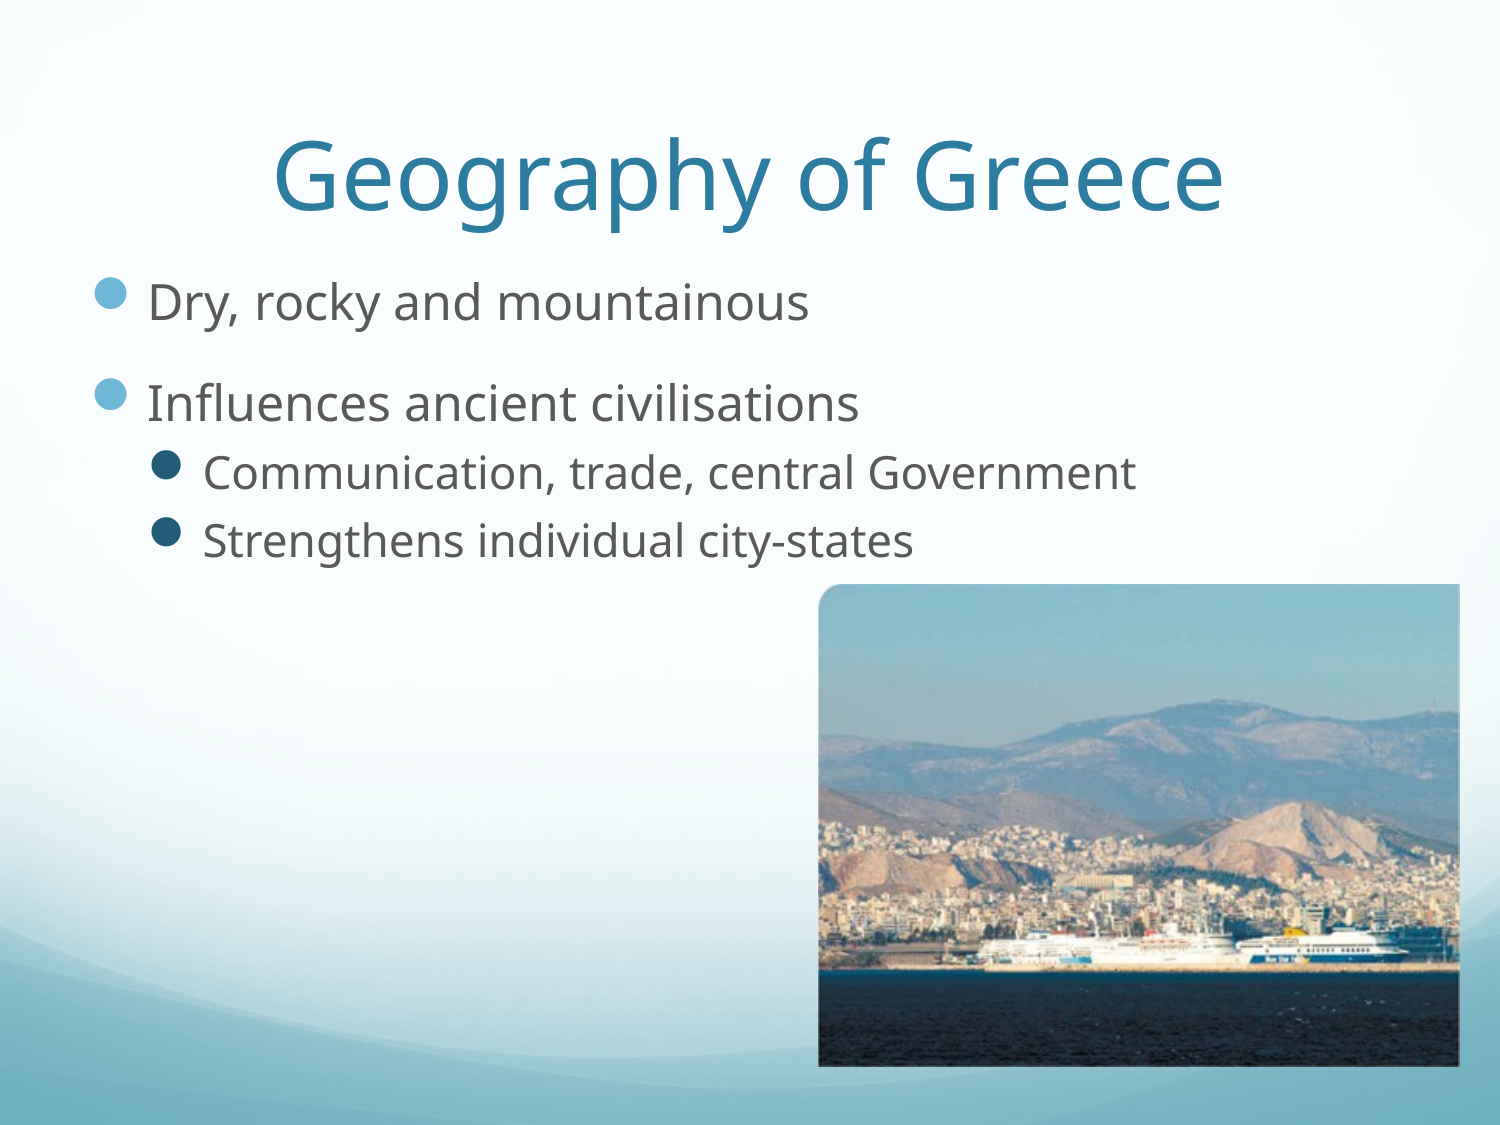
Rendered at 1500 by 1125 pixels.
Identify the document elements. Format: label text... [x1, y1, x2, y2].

picture [817, 584, 1460, 1068]
list Dry, rocky and mountainous Influences ancient civilisations Communication, trade, central Government Strengthens individual city-states [75, 262, 1425, 1068]
title Geography of Greece [90, 17, 1410, 237]
